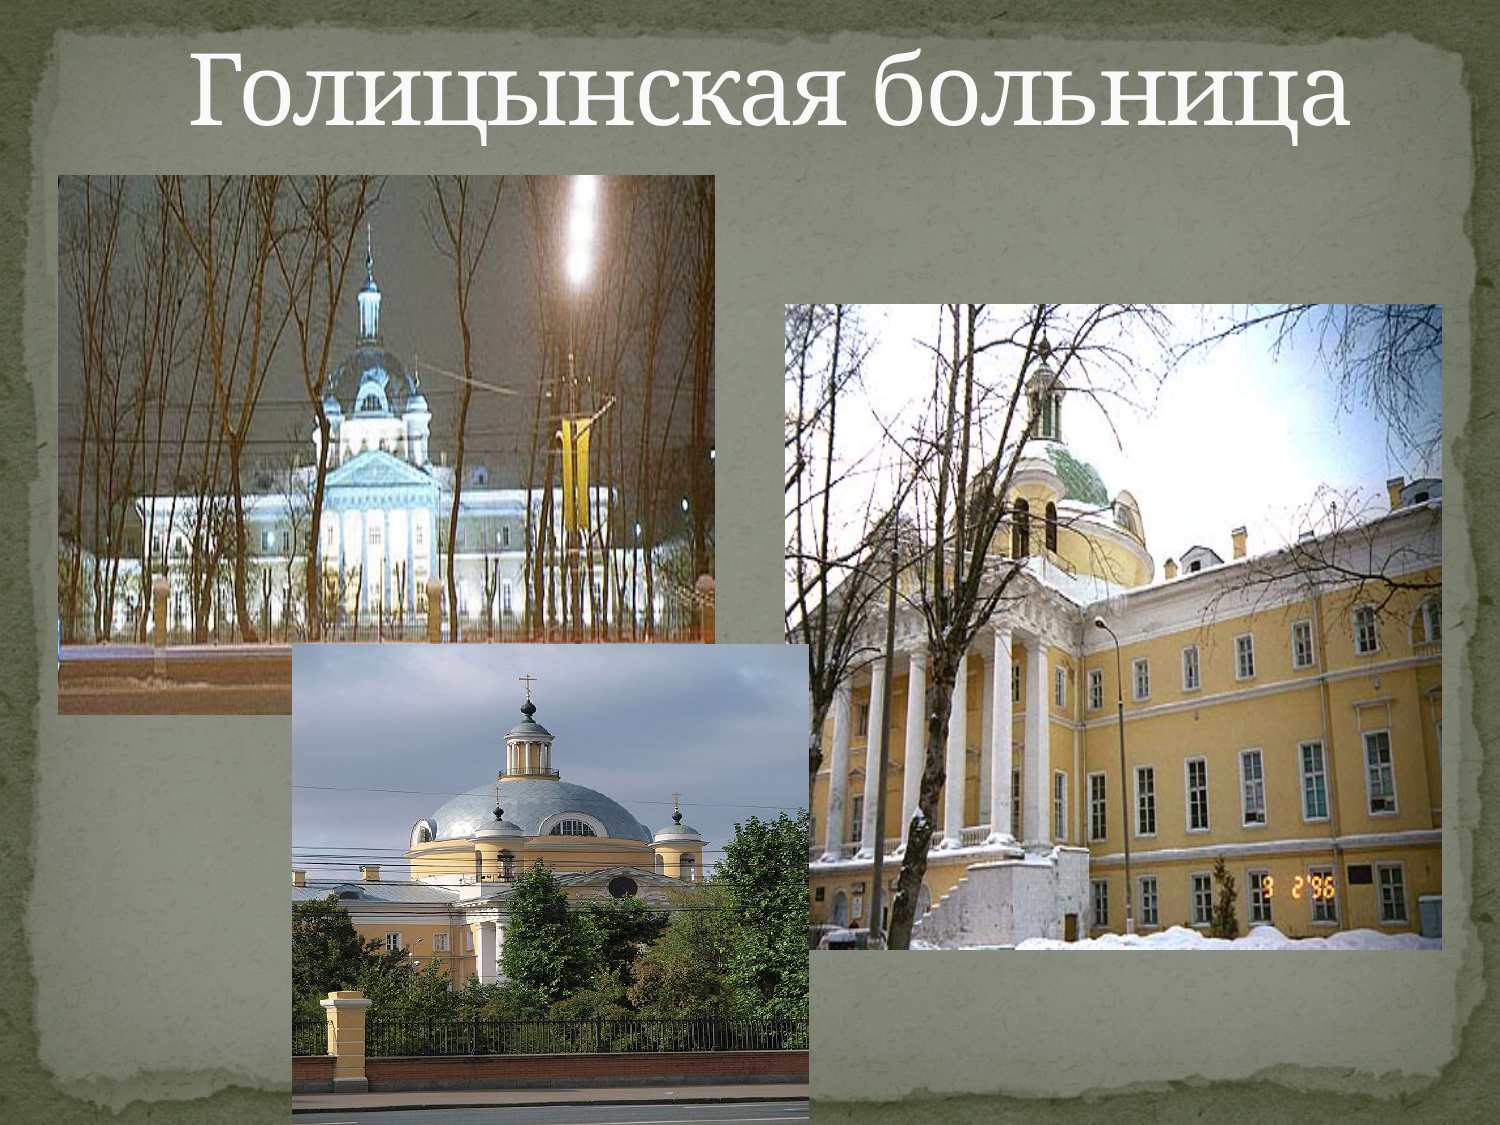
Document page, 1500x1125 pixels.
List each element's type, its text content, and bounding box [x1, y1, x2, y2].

title Голицынская больница [74, 24, 1425, 153]
picture [292, 304, 1442, 1125]
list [61, 178, 714, 714]
